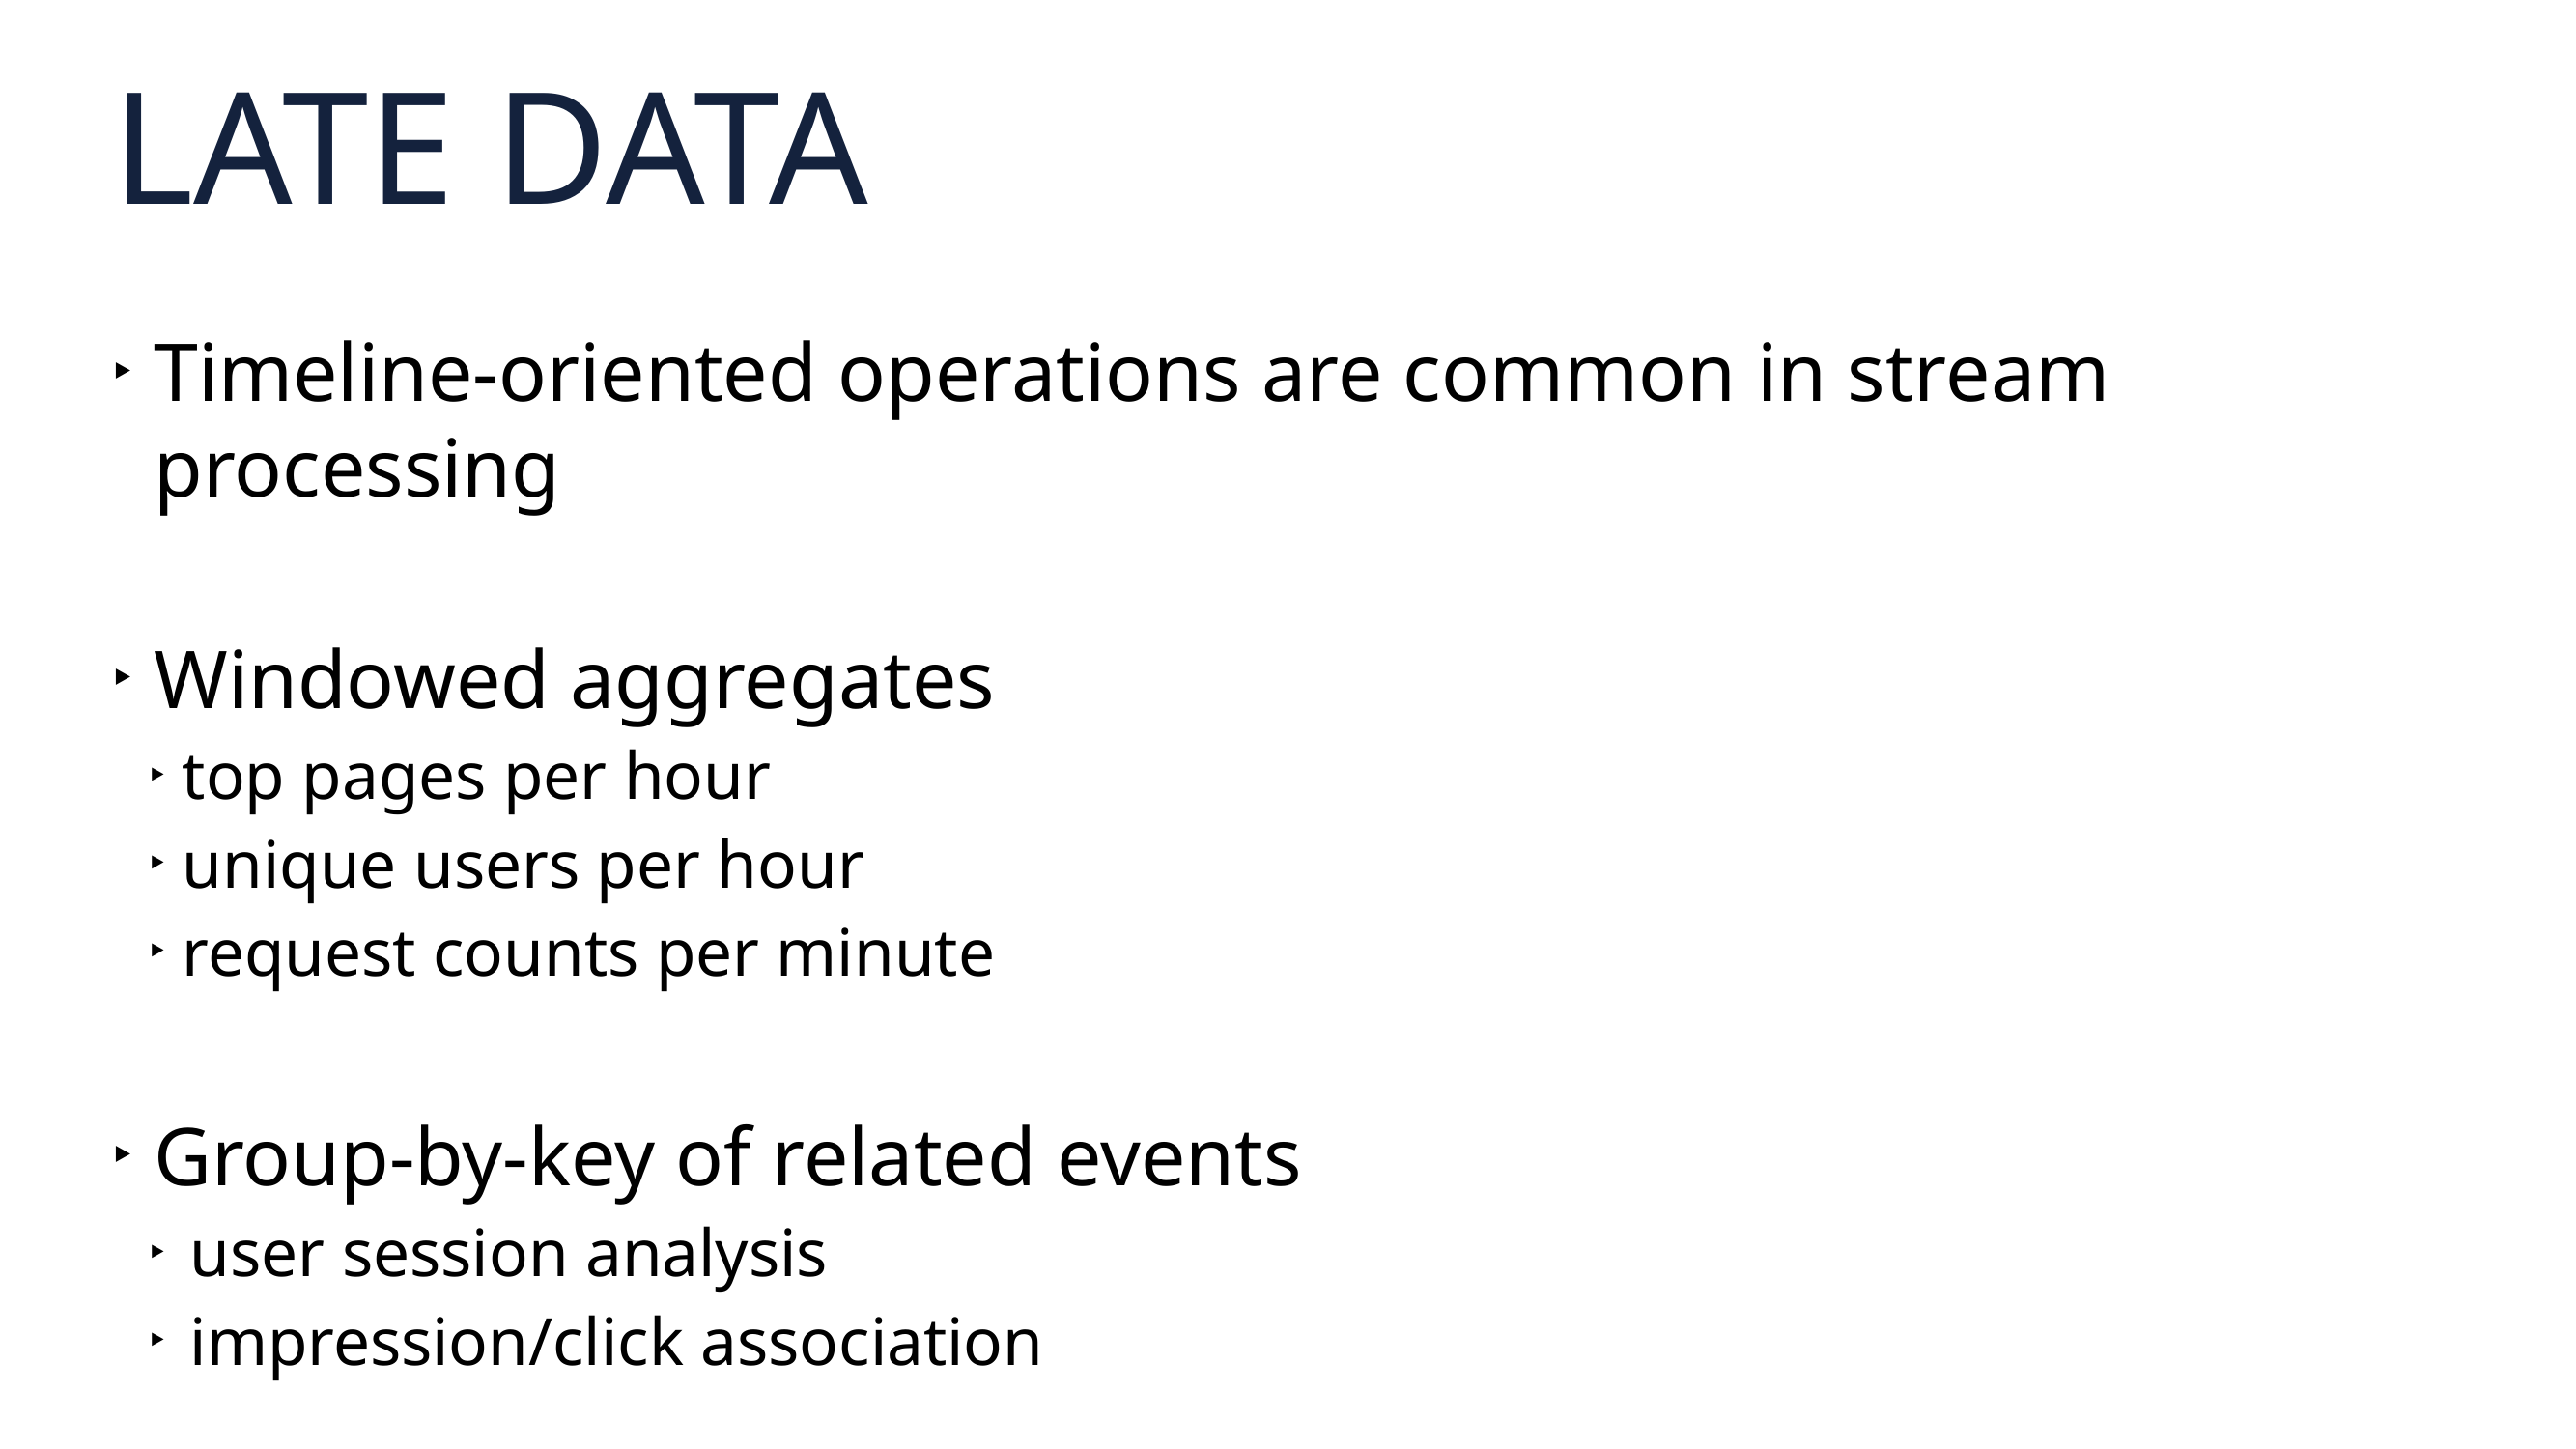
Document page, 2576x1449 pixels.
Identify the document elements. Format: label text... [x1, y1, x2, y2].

list Timeline-oriented operations are common in stream processing Windowed aggregates top pages per hour unique users per hour request counts per minute Group-by-key of related events user session analysis impression/click association [112, 321, 2478, 1287]
title lATE DATA [112, 42, 2480, 237]
